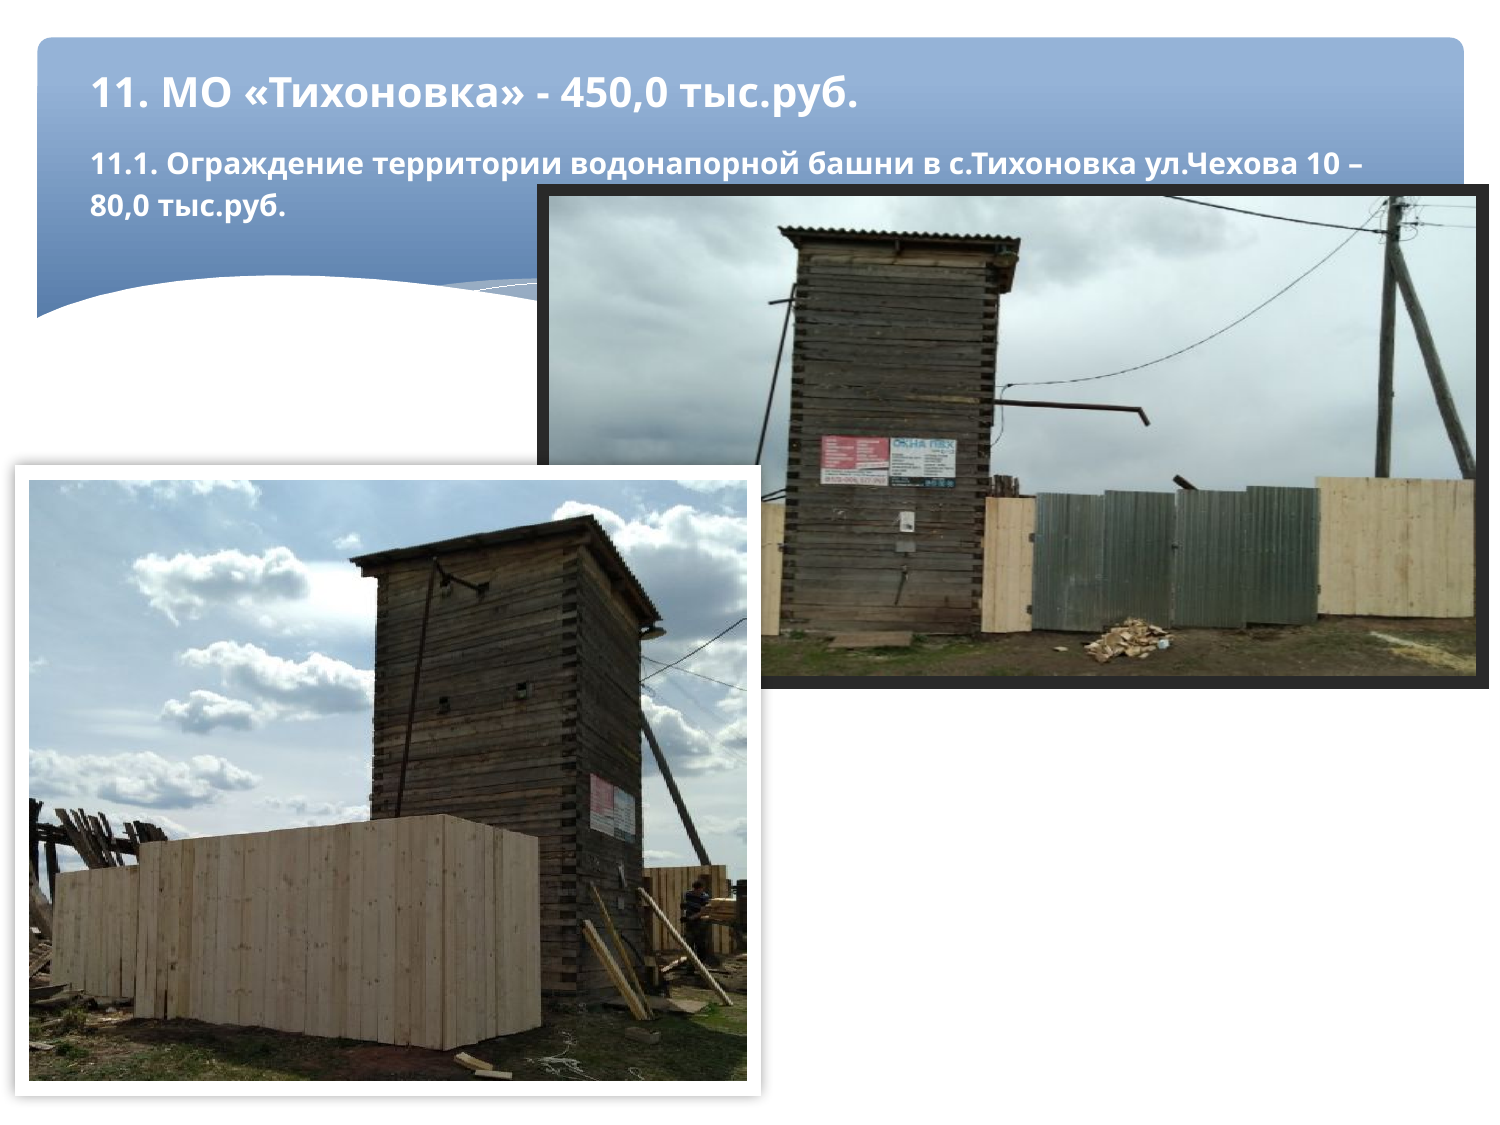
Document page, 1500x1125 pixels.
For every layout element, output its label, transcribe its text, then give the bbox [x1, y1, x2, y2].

picture [29, 195, 1477, 1082]
text_box 11. МО «Тихоновка» - 450,0 тыс.руб. [75, 45, 1425, 138]
text_box 11.1. Ограждение территории водонапорной башни в с.Тихоновка ул.Чехова 10 – 80,0 тыс.руб. [75, 138, 1425, 232]
